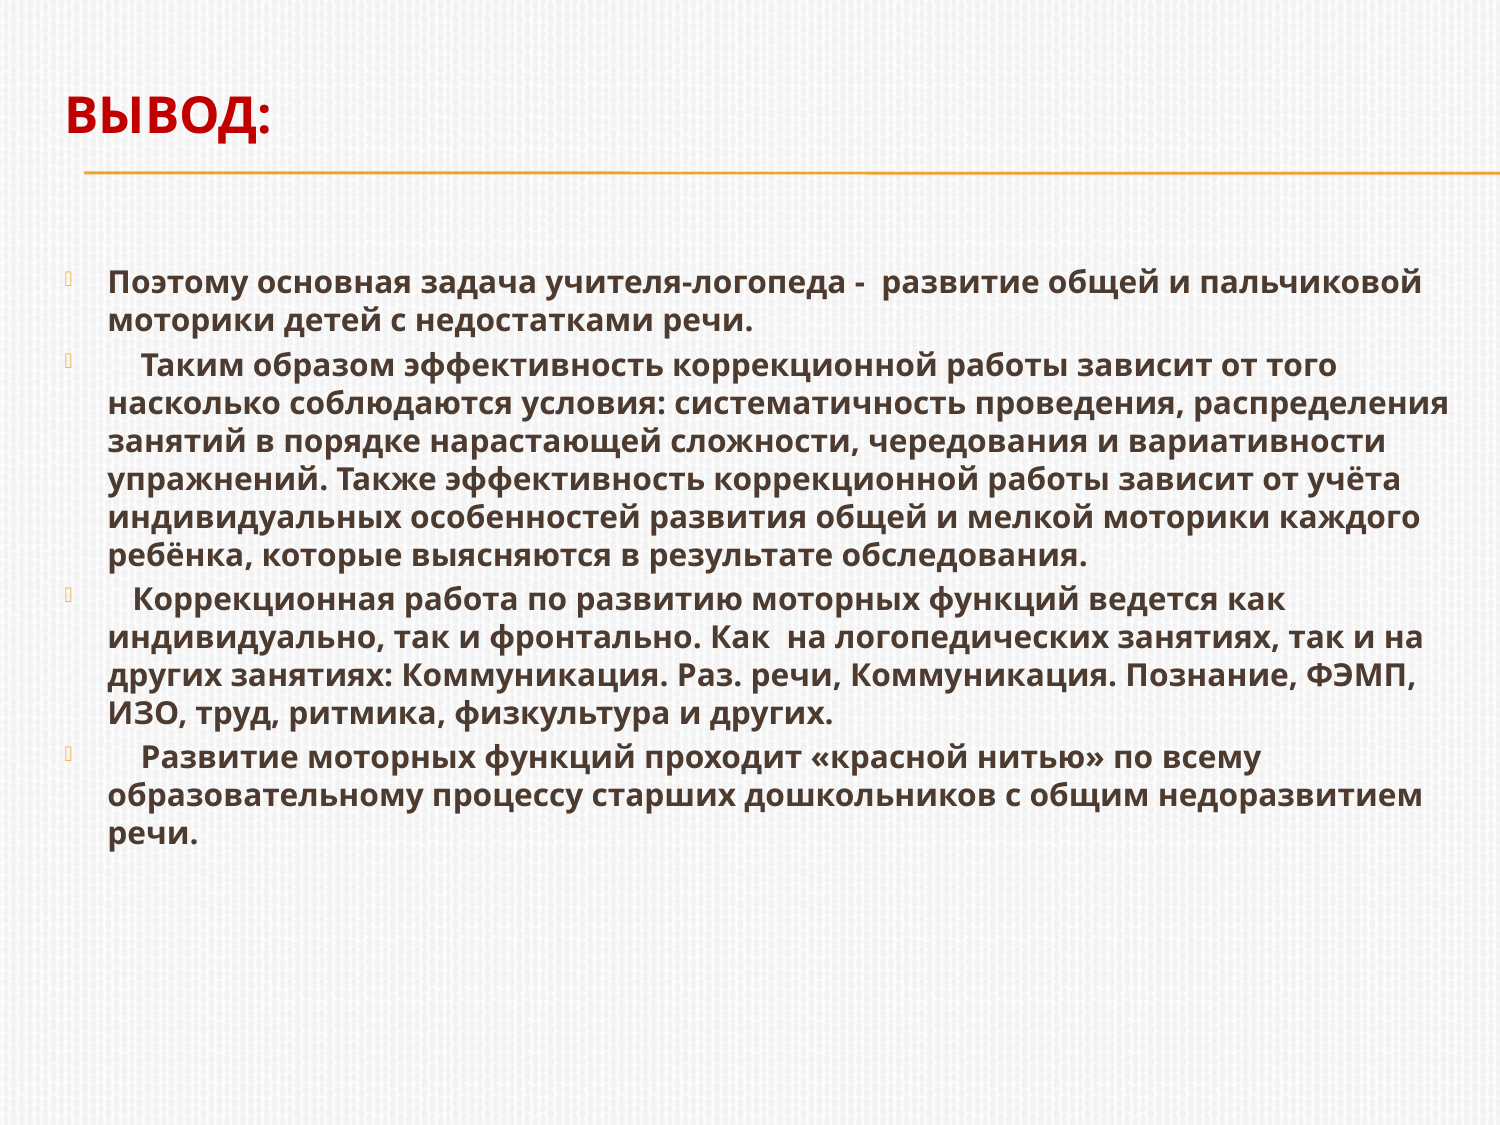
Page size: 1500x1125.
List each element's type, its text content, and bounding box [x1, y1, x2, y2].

list Поэтому основная задача учителя-логопеда - развитие общей и пальчиковой моторики детей с недостатками речи. Таким образом эффективность коррекционной работы зависит от того насколько соблюдаются условия: систематичность проведения, распределения занятий в порядке нарастающей сложности, чередования и вариативности упражнений. Также эффективность коррекционной работы зависит от учёта индивидуальных особенностей развития общей и мелкой моторики каждого ребёнка, которые выясняются в результате обследования. Коррекционная работа по развитию моторных функций ведется как индивидуально, так и фронтально. Как на логопедических занятиях, так и на других занятиях: Коммуникация. Раз. речи, Коммуникация. Познание, ФЭМП, ИЗО, труд, ритмика, физкультура и других. Развитие моторных функций проходит «красной нитью» по всему образовательному процессу старших дошкольников с общим недоразвитием речи. [50, 254, 1475, 998]
title Вывод: [50, 75, 1475, 213]
